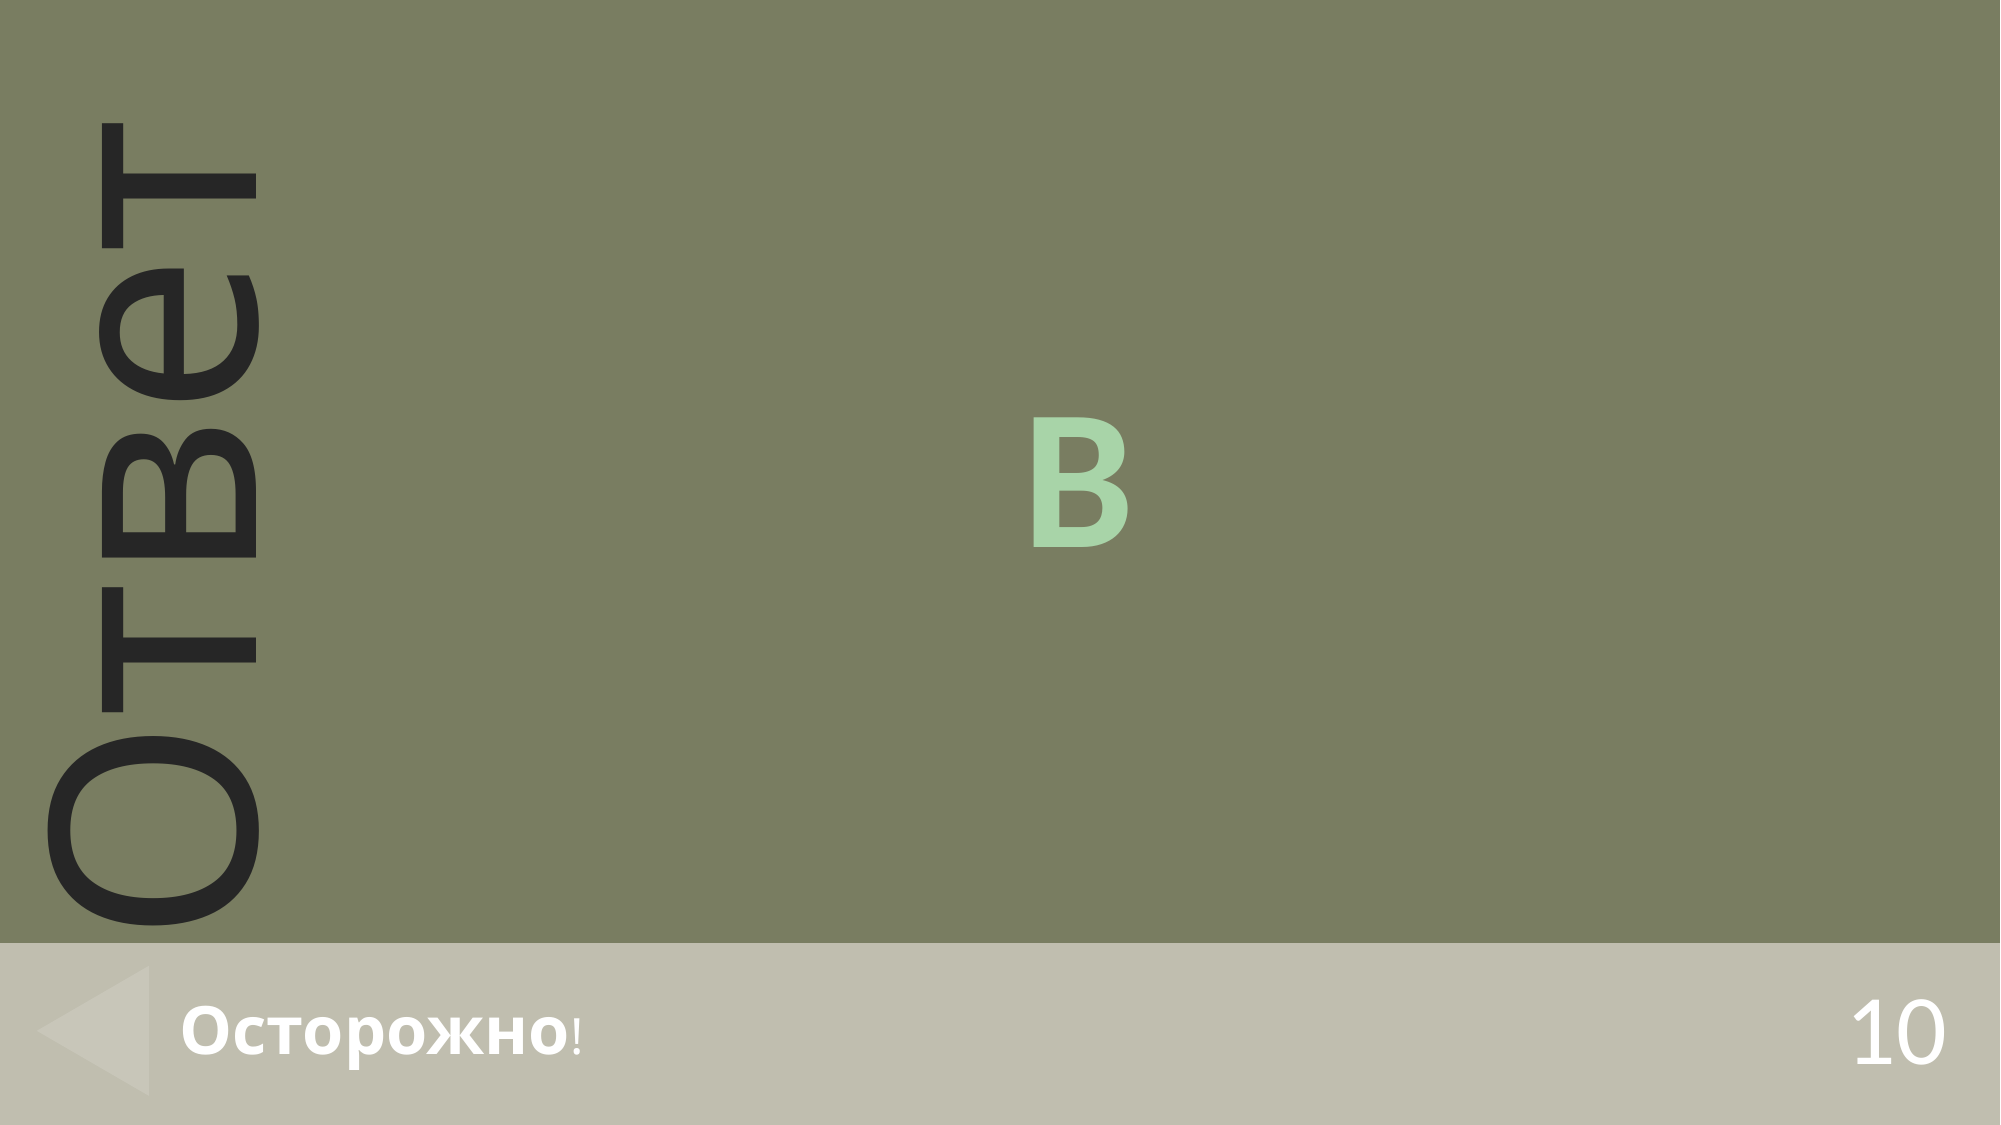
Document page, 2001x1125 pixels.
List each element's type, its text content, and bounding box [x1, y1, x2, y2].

list 10 [1494, 967, 1963, 1097]
text_box В [1006, 339, 1150, 595]
title Осторожно! [164, 968, 1472, 1097]
